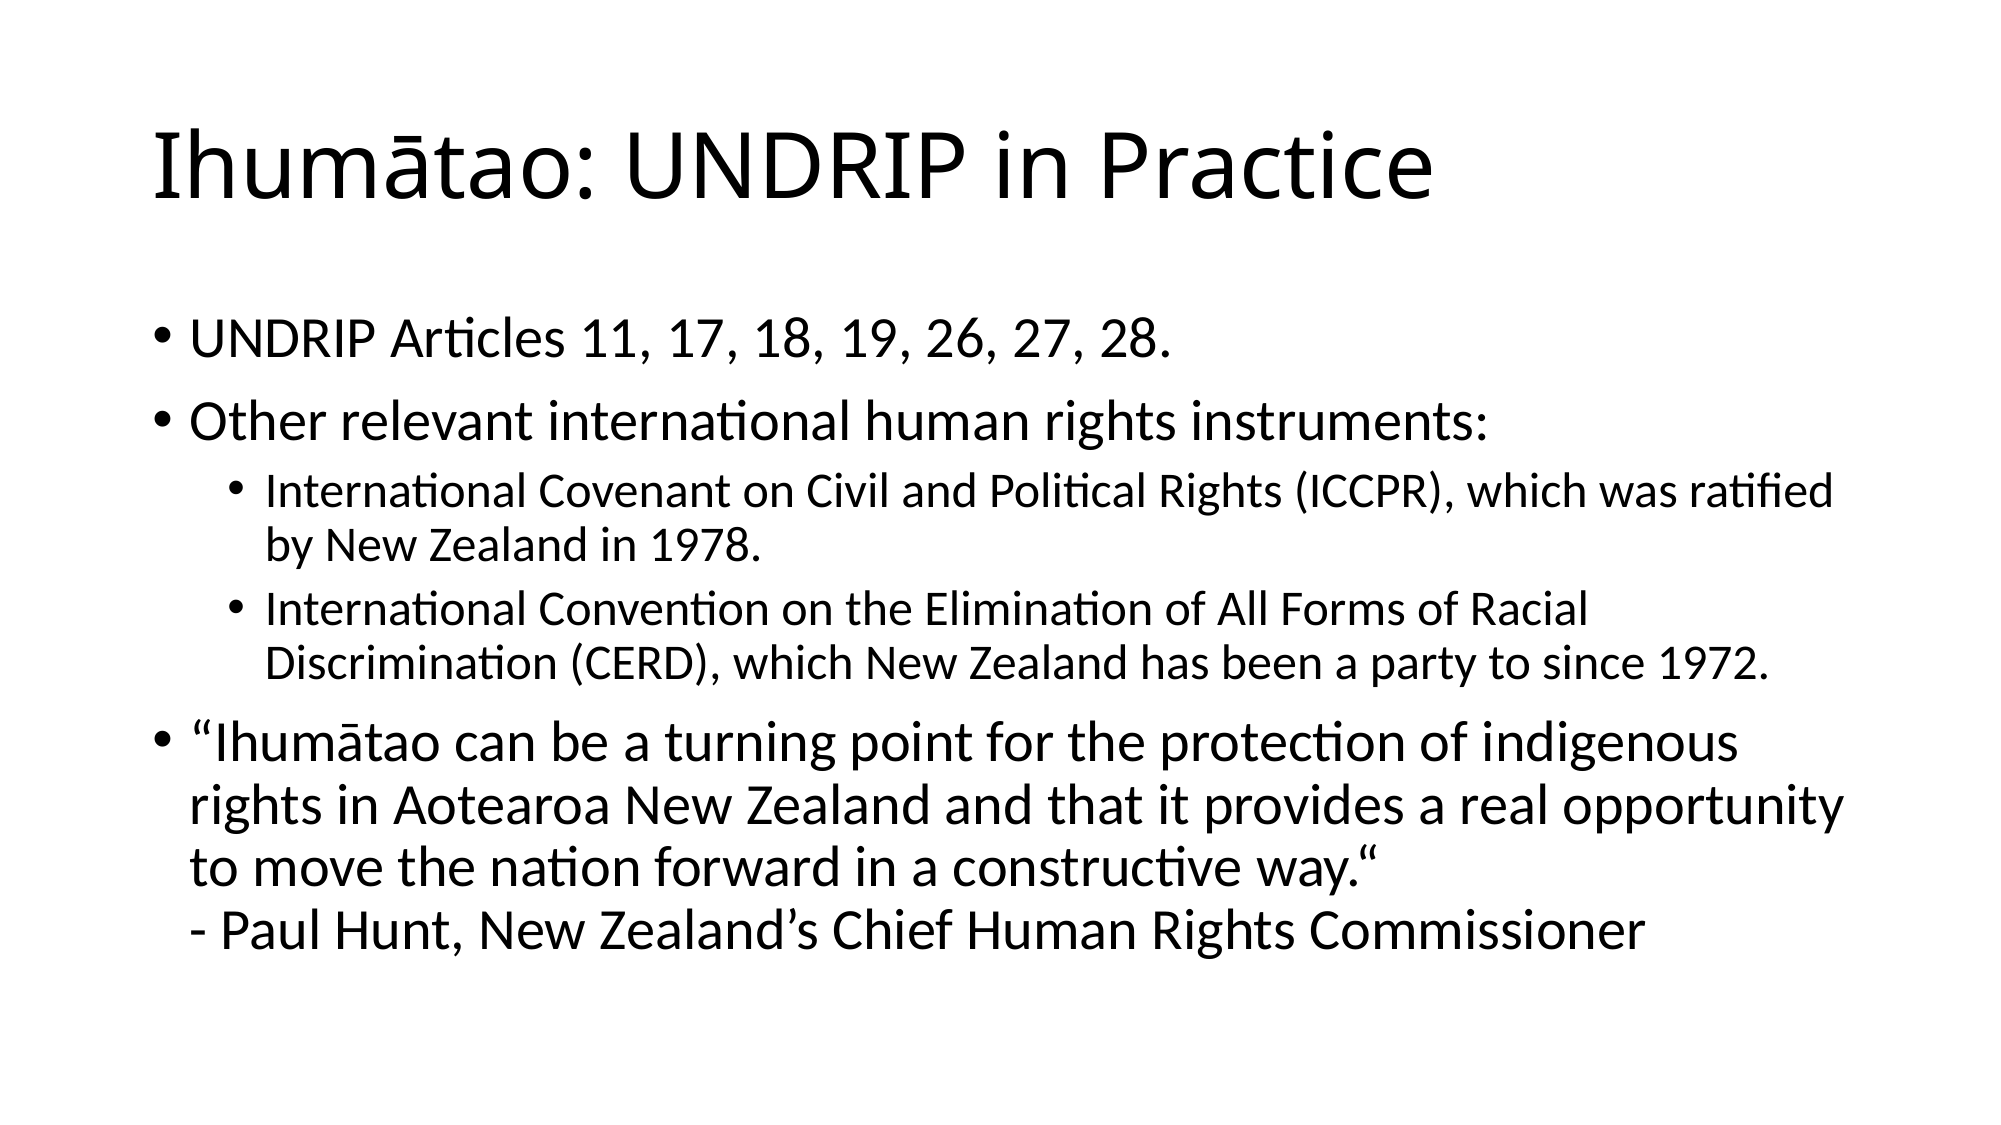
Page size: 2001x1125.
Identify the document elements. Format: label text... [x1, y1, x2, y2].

title Ihumātao: UNDRIP in Practice [137, 59, 1863, 278]
list UNDRIP Articles 11, 17, 18, 19, 26, 27, 28. Other relevant international human rights instruments: International Covenant on Civil and Political Rights (ICCPR), which was ratified by New Zealand in 1978. International Convention on the Elimination of All Forms of Racial Discrimination (CERD), which New Zealand has been a party to since 1972. “Ihumātao can be a turning point for the protection of indigenous rights in Aotearoa New Zealand and that it provides a real opportunity to move the nation forward in a constructive way.“ - Paul Hunt, New Zealand’s Chief Human Rights Commissioner [137, 299, 1863, 1014]
